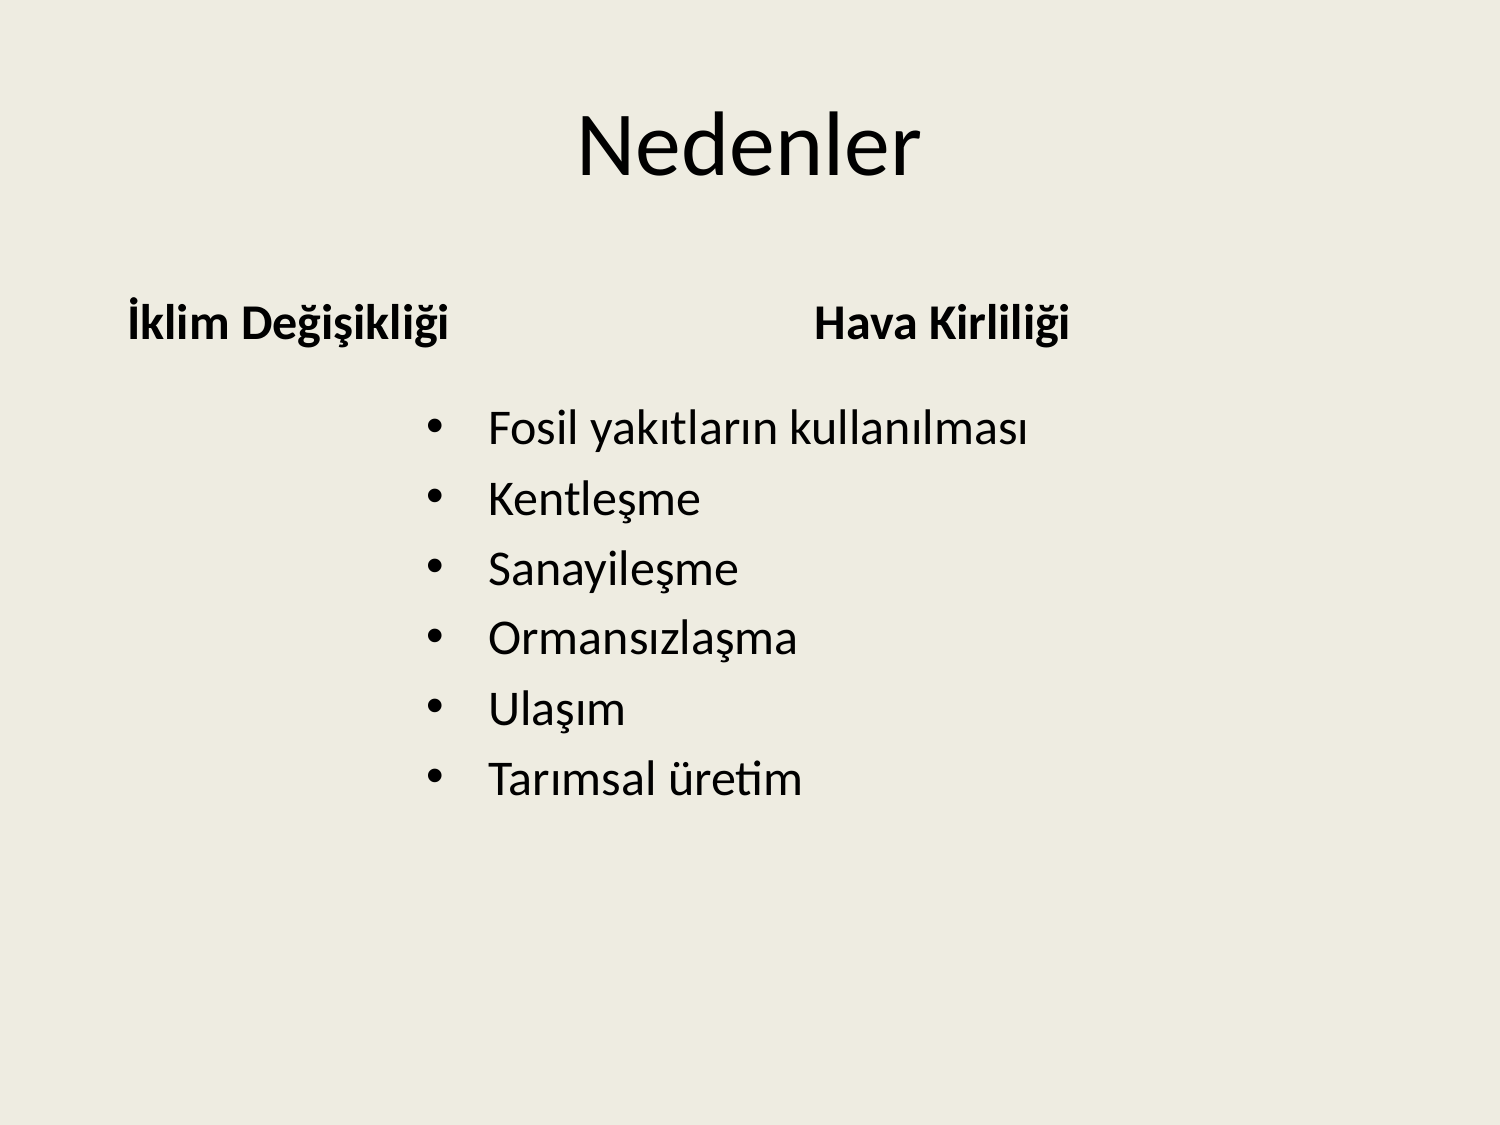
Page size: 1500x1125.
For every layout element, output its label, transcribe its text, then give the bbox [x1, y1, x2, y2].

title Nedenler [75, 45, 1425, 233]
list Fosil yakıtların kullanılması Kentleşme Sanayileşme Ormansızlaşma Ulaşım Tarımsal üretim [398, 387, 1062, 844]
list Hava Kirliliği [761, 251, 1425, 357]
list İklim Değişikliği [75, 251, 738, 357]
